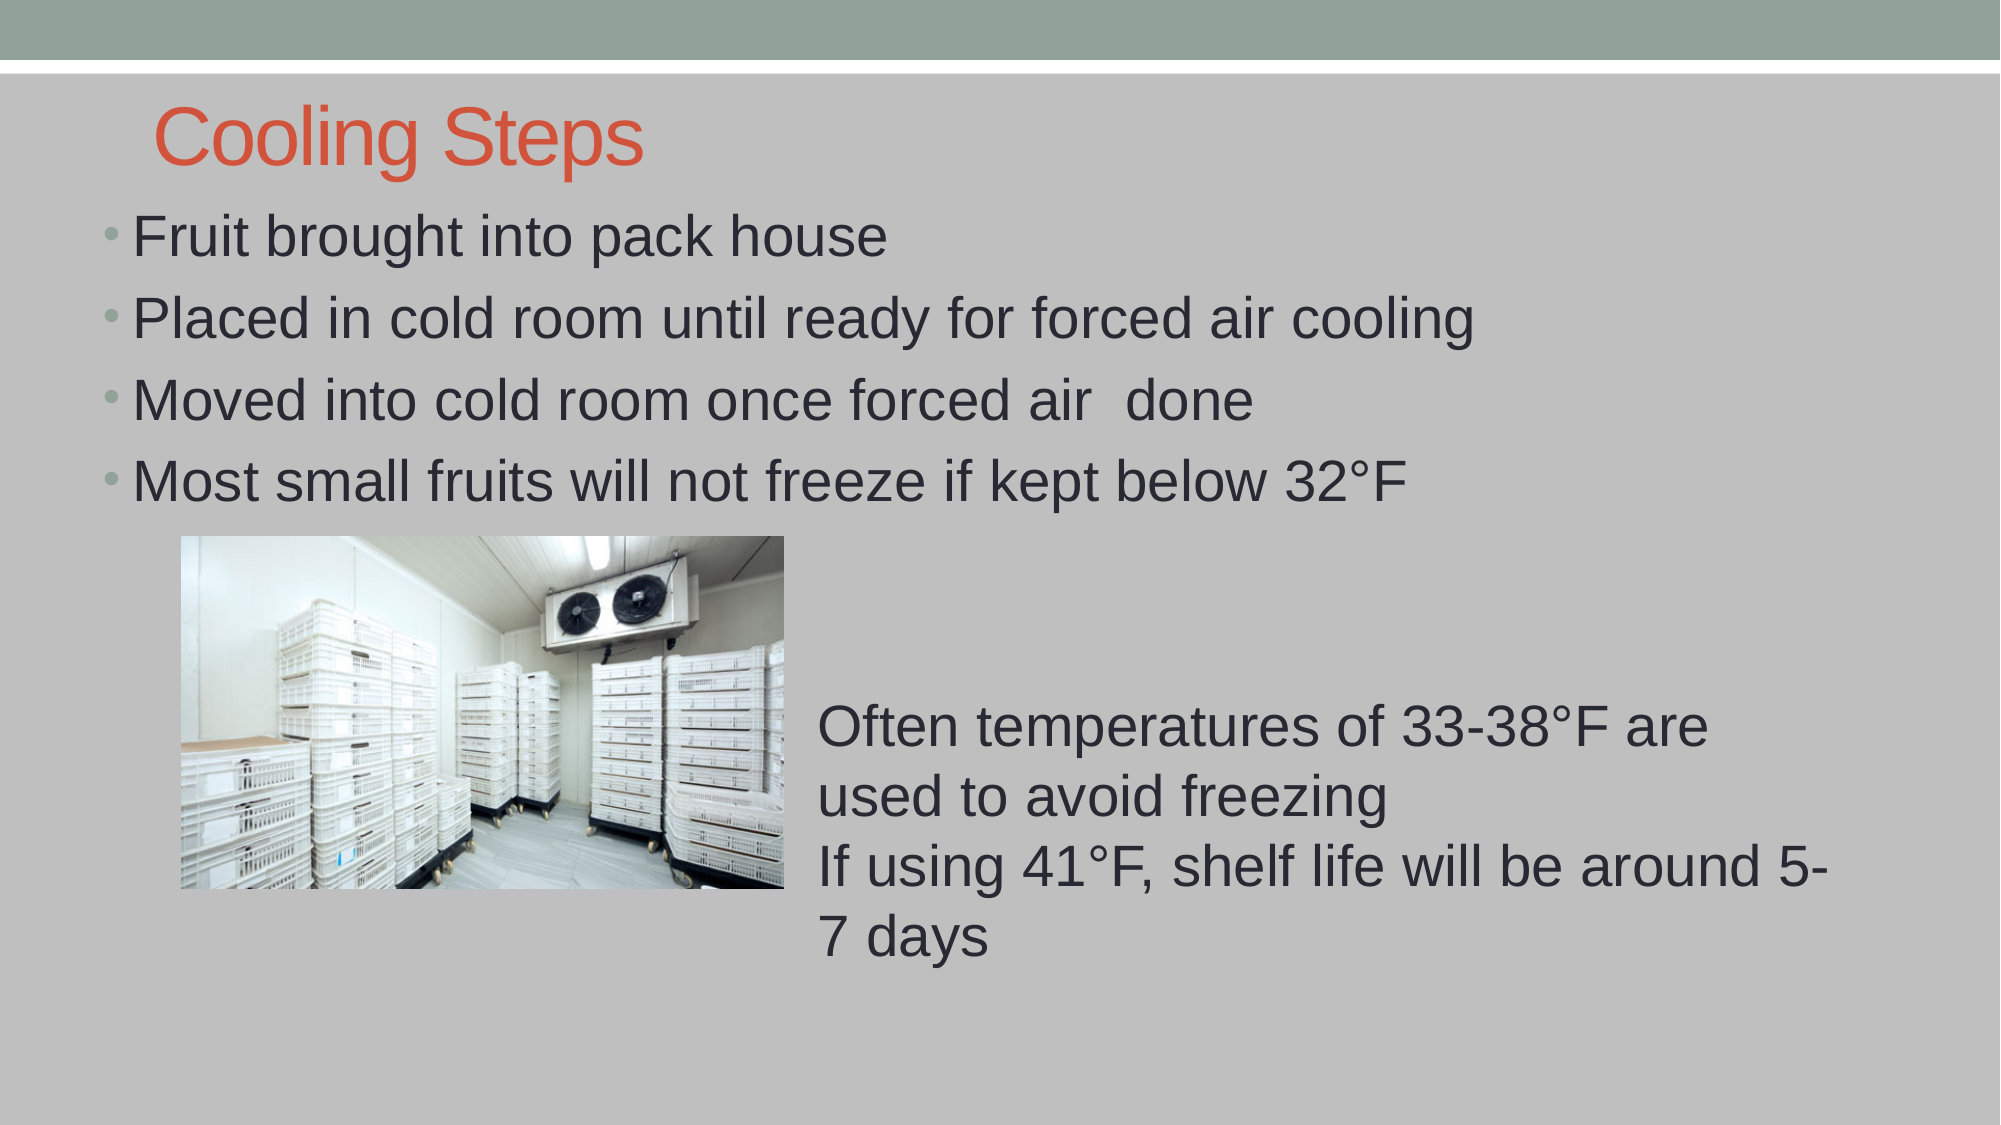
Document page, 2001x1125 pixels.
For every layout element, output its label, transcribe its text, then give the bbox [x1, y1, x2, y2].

title Cooling Steps [137, 59, 1863, 205]
picture [181, 536, 784, 889]
text_box Often temperatures of 33-38°F are used to avoid freezing If using 41°F, shelf life will be around 5-7 days [802, 680, 1863, 976]
list Fruit brought into pack house Placed in cold room until ready for forced air cooling Moved into cold room once forced air done Most small fruits will not freeze if kept below 32°F [87, 190, 1519, 550]
